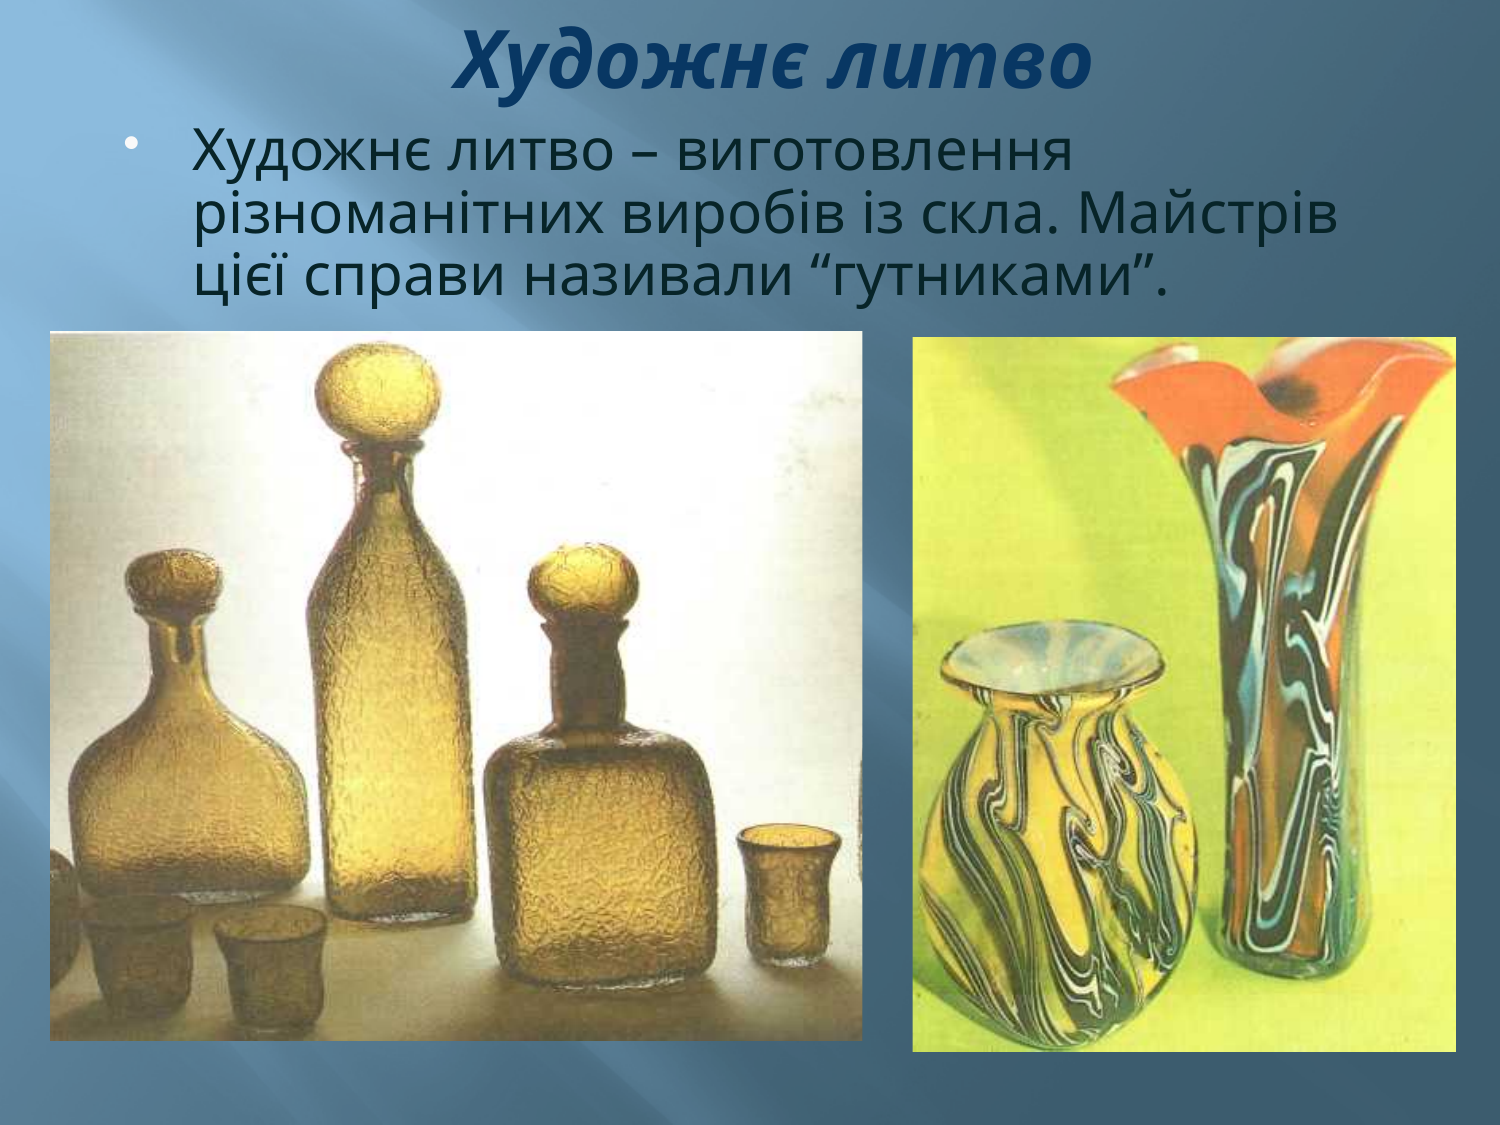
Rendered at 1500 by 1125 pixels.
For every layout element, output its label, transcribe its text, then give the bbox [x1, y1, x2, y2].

list Художнє литво – виготовлення різноманітних виробів із скла. Майстрів цієї справи називали “гутниками”. [87, 112, 1438, 326]
picture [912, 337, 1457, 1052]
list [49, 330, 863, 1042]
title Художнє литво [99, 0, 1450, 113]
